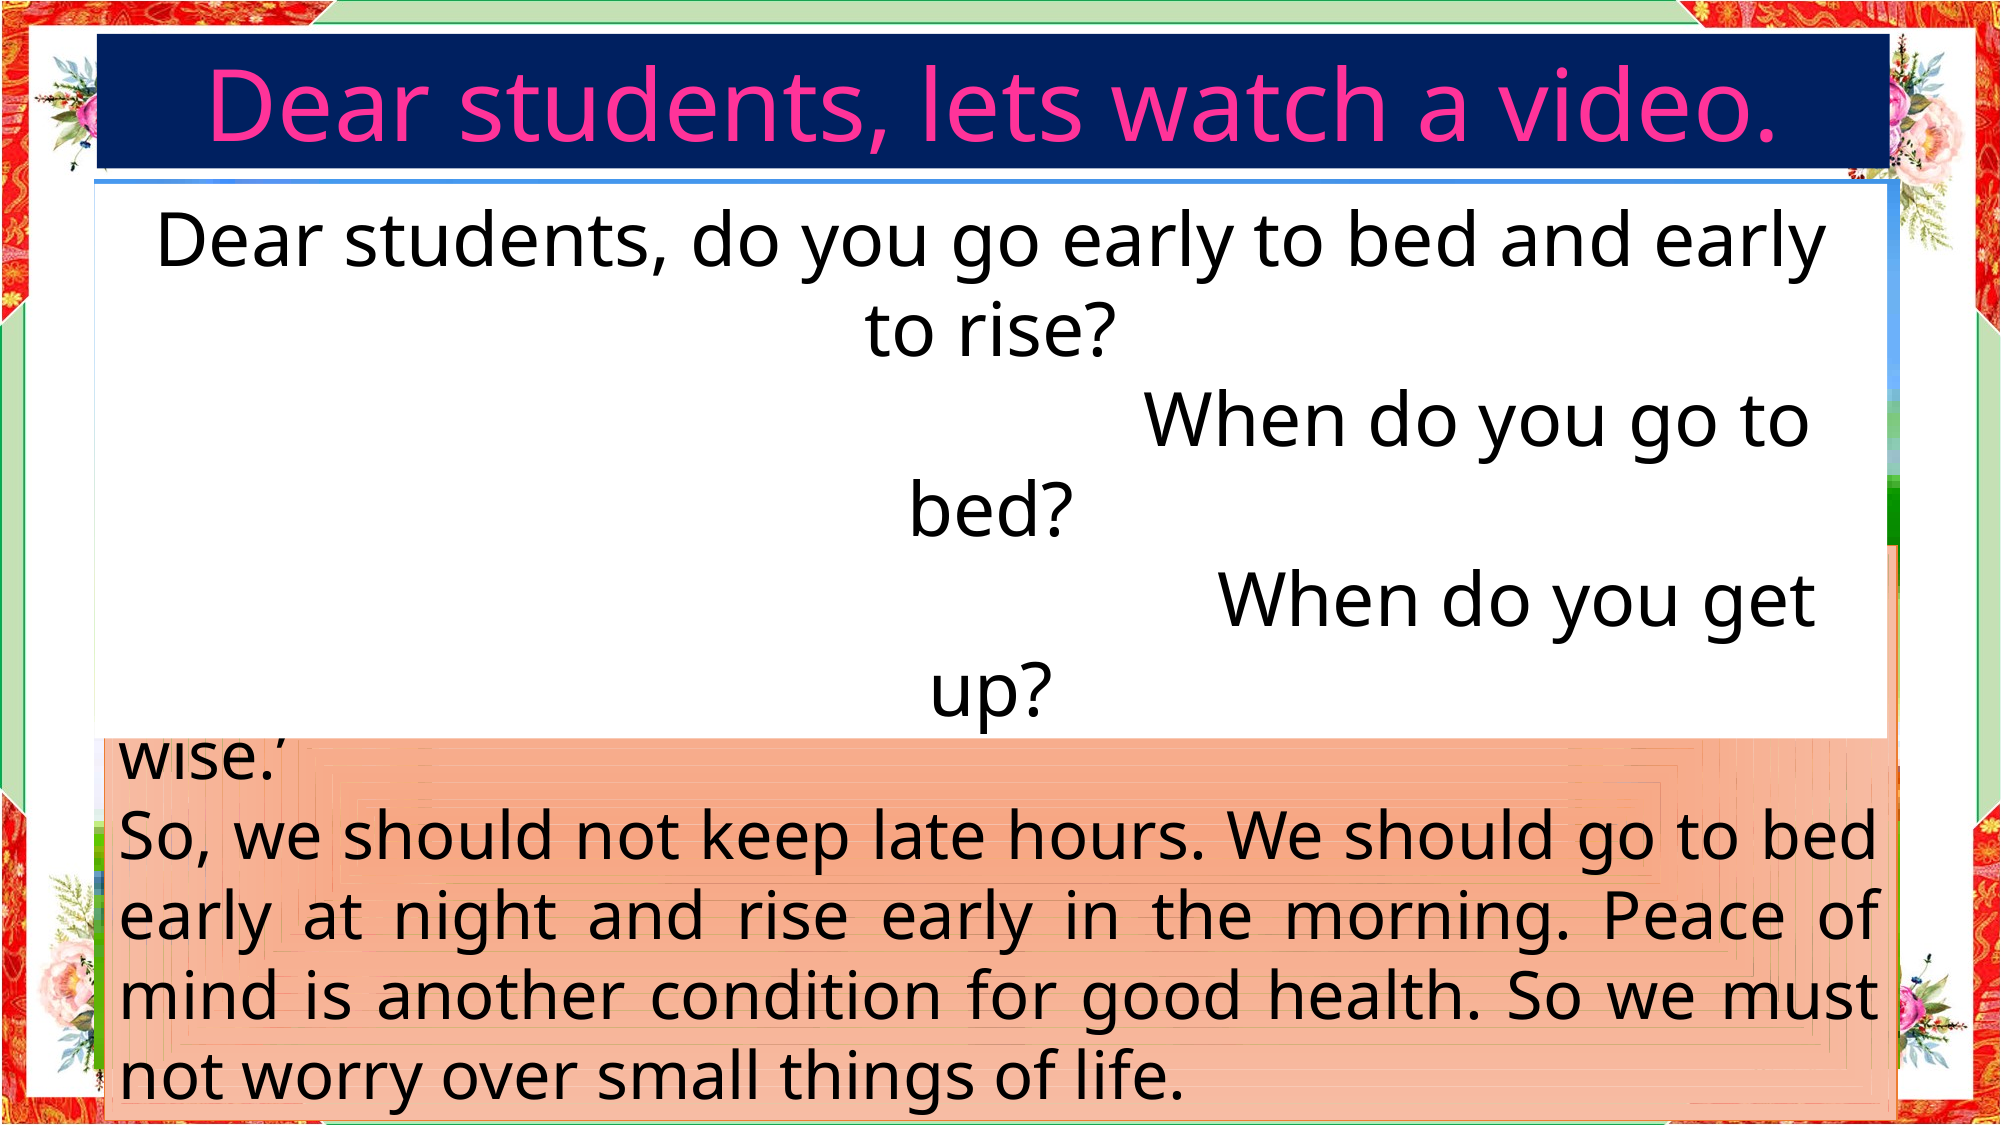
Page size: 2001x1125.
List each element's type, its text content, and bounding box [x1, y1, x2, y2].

text_box There is an old saying: ‘Early to bed and early rise Makes a man healthy, wealthy and wise.’ So, we should not keep late hours. We should go to bed early at night and rise early in the morning. Peace of mind is another condition for good health. So we must not worry over small things of life. [104, 1070, 1898, 1121]
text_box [93, 179, 1901, 1070]
picture [0, 0, 2001, 1125]
text_box Dear students, lets watch a video. [96, 33, 1890, 169]
